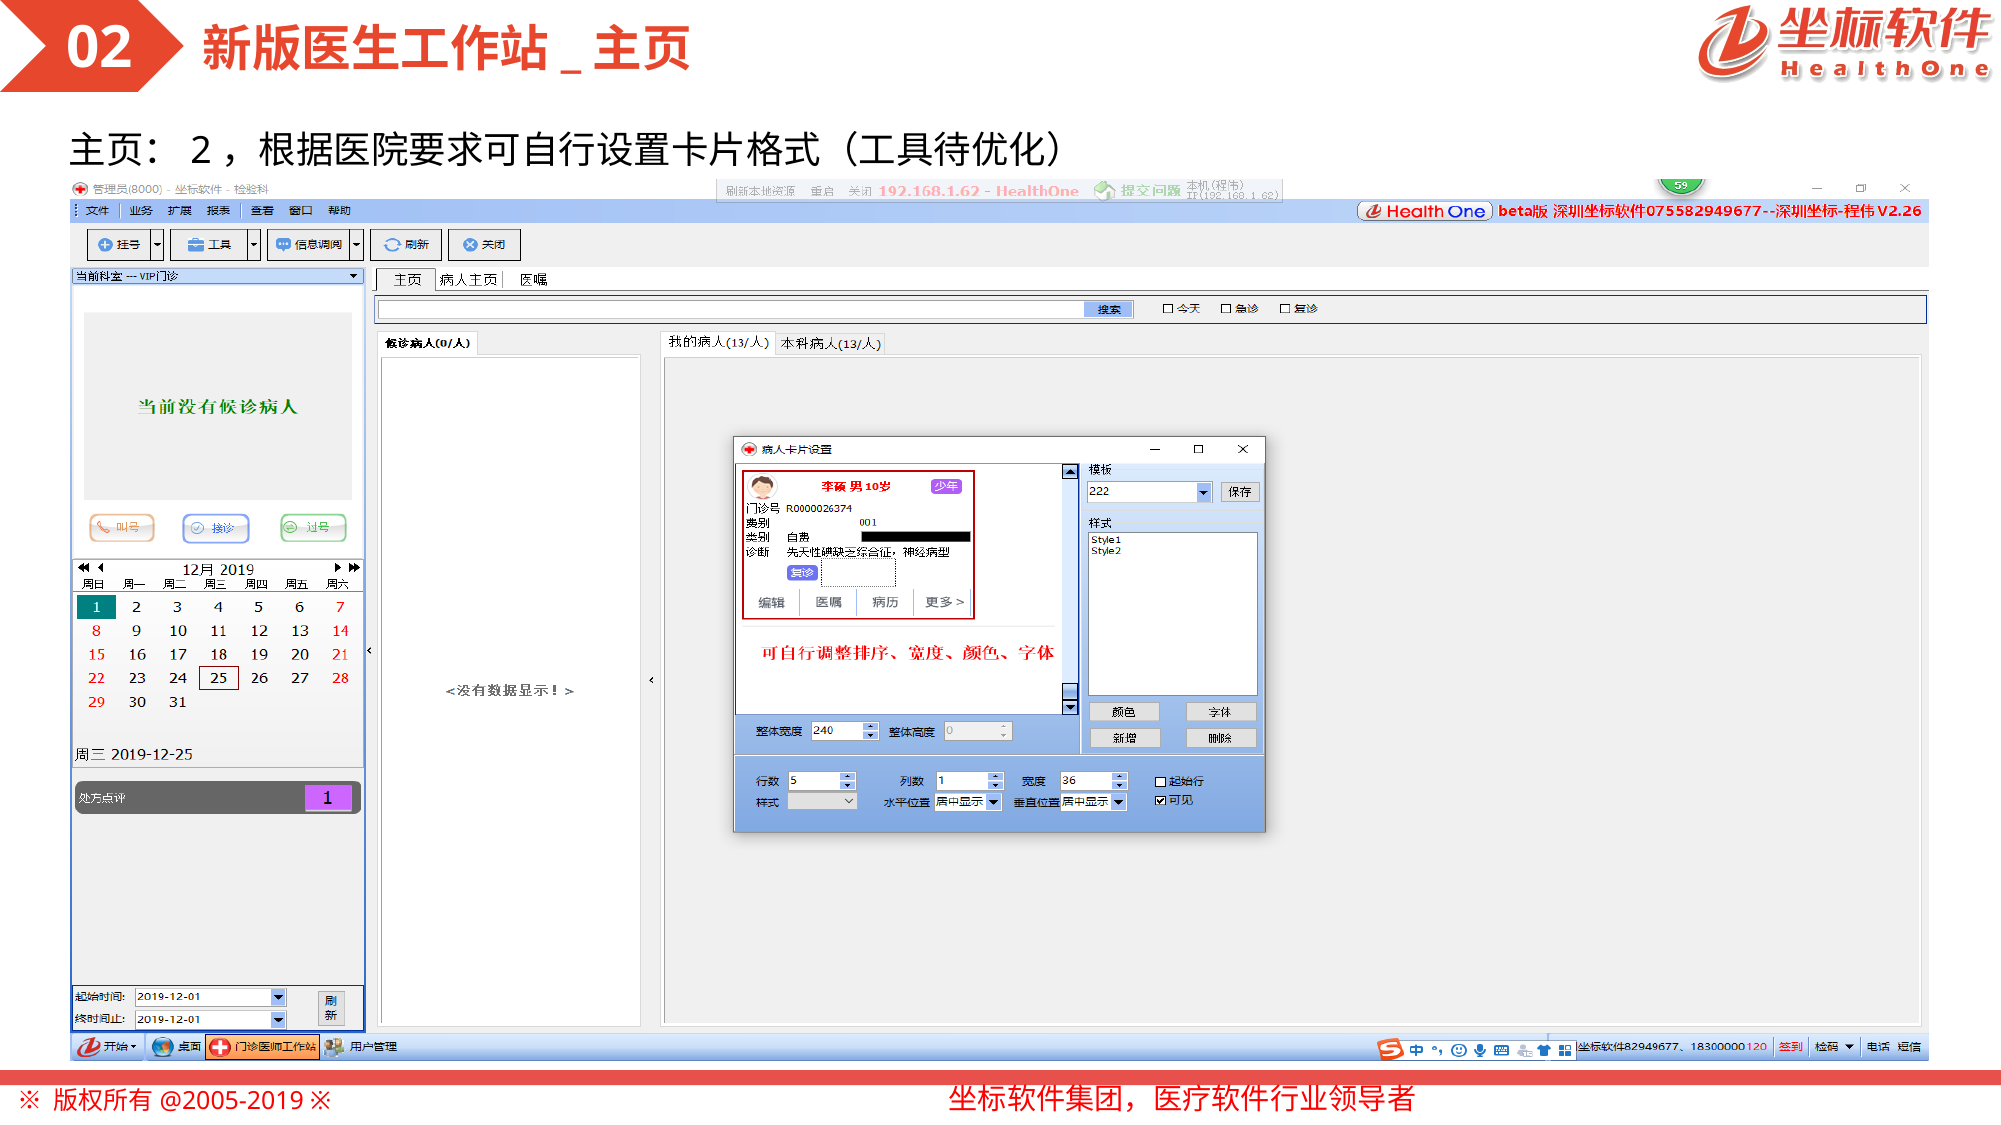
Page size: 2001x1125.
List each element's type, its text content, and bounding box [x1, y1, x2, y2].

picture [70, 179, 1929, 1061]
picture [1692, 0, 2000, 84]
list 新版医生工作站_主页 [187, 9, 1159, 85]
text_box 02 [25, 1, 175, 87]
text_box 主页：2，根据医院要求可自行设置卡片格式（工具待优化） [54, 105, 1575, 179]
